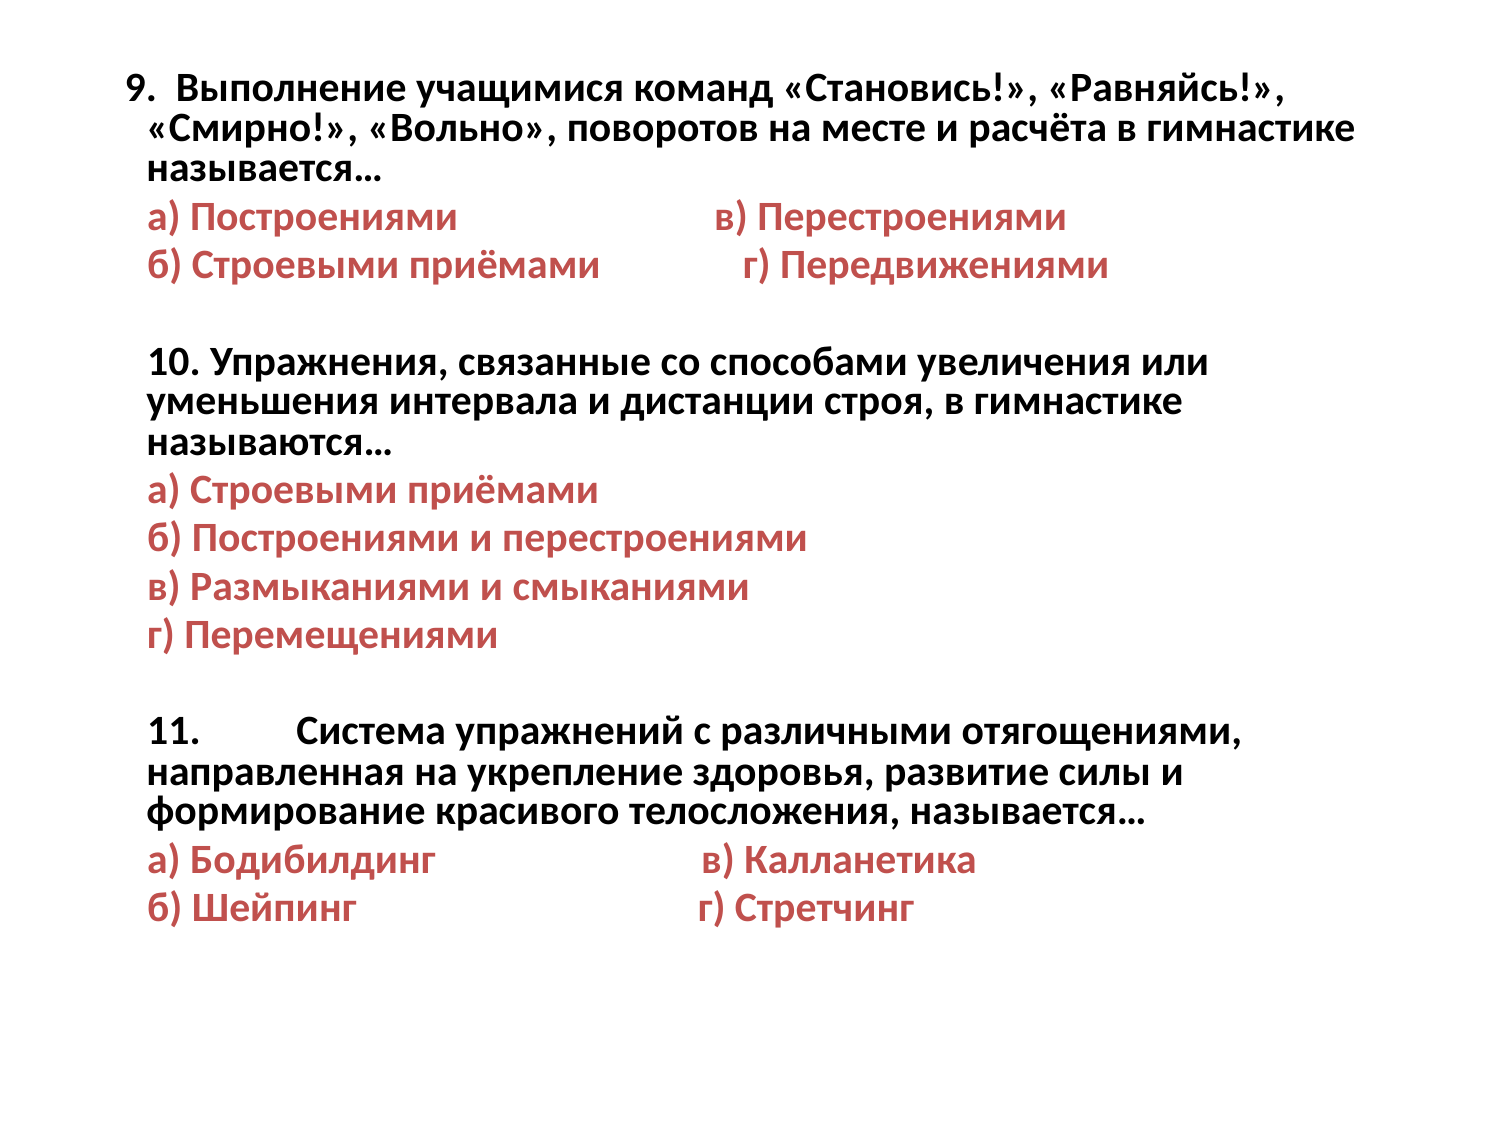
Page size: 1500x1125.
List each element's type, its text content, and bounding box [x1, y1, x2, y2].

list 9. Выполнение учащимися команд «Становись!», «Равняйсь!», «Смирно!», «Вольно», поворотов на месте и расчёта в гимнастике называется… а) Построениями в) Перестроениями б) Строевыми приёмами г) Передвижениями 10. Упражнения, связанные со способами увеличения или уменьшения интервала и дистанции строя, в гимнастике называются… а) Строевыми приёмами б) Построениями и перестроениями в) Размыканиями и смыканиями г) Перемещениями 11. Система упражнений с различными отягощениями, направленная на укрепление здоровья, развитие силы и формирование красивого телосложения, называется… а) Бодибилдинг в) Калланетика б) Шейпинг г) Стретчинг [75, 62, 1450, 1063]
